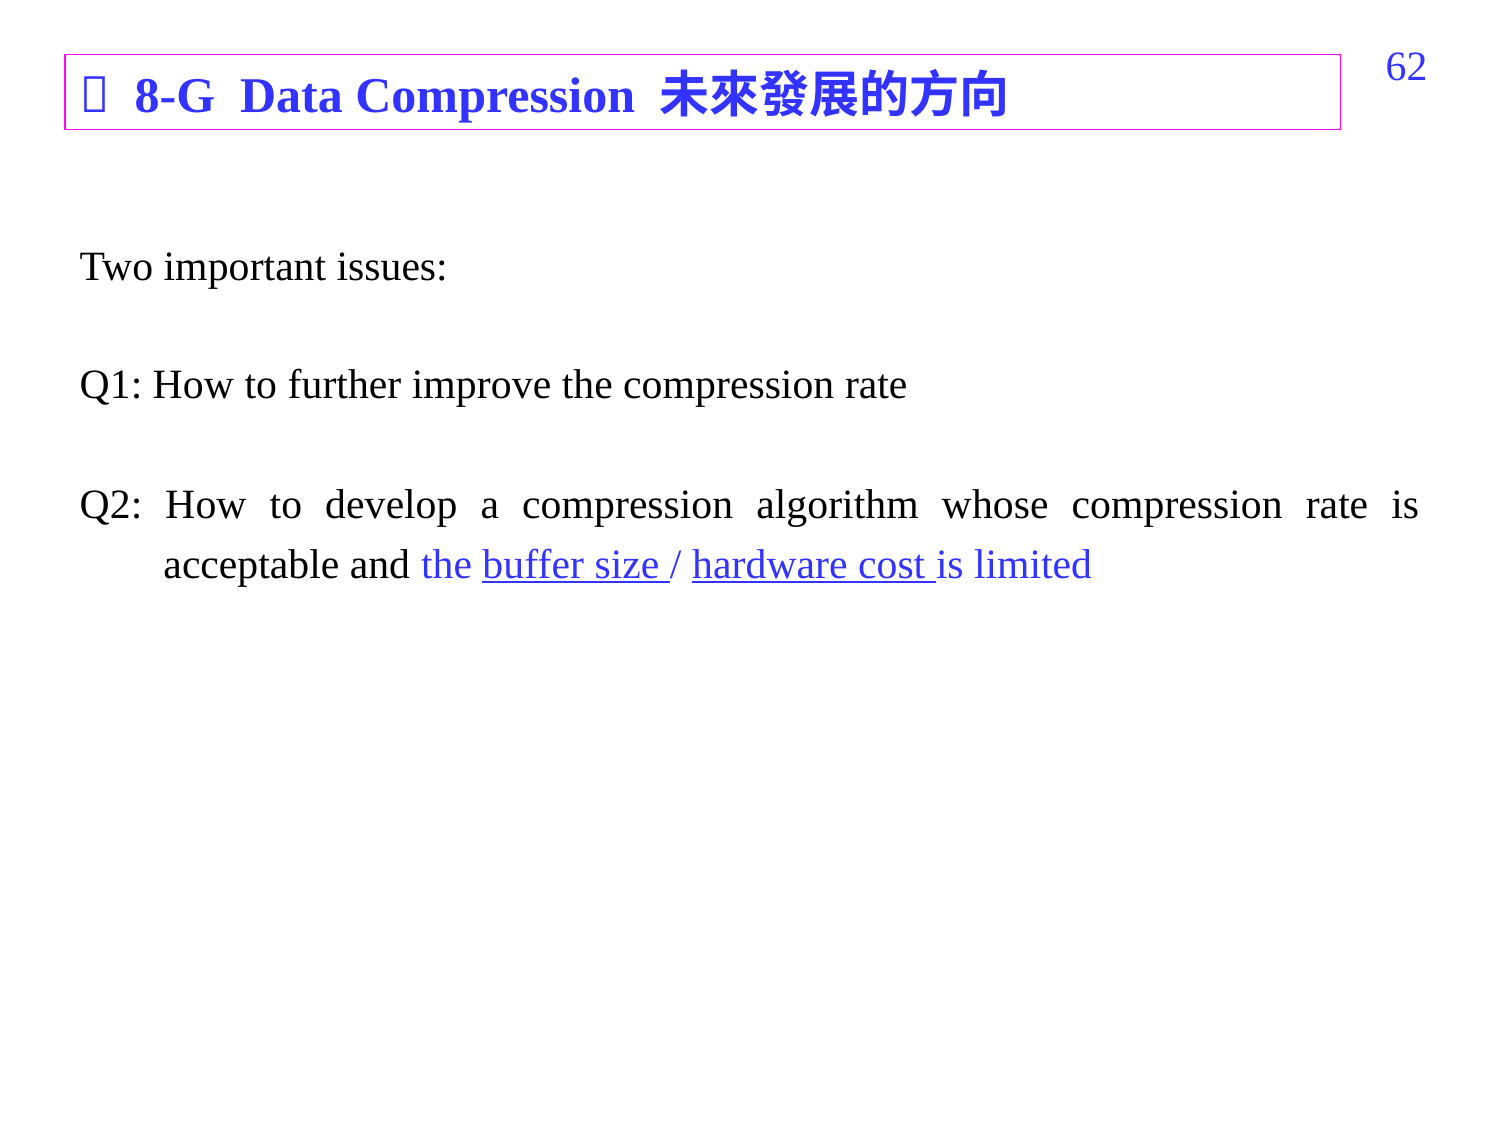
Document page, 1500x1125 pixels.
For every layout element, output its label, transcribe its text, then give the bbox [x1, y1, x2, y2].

text_box Q1: How to further improve the compression rate Q2: How to develop a compression algorithm whose compression rate is acceptable and the buffer size / hardware cost is limited [64, 339, 1436, 595]
text_box 333 [1092, 31, 1443, 110]
text_box Two important issues: [64, 231, 656, 297]
text_box  8-G Data Compression 未來發展的方向 [64, 54, 1341, 130]
